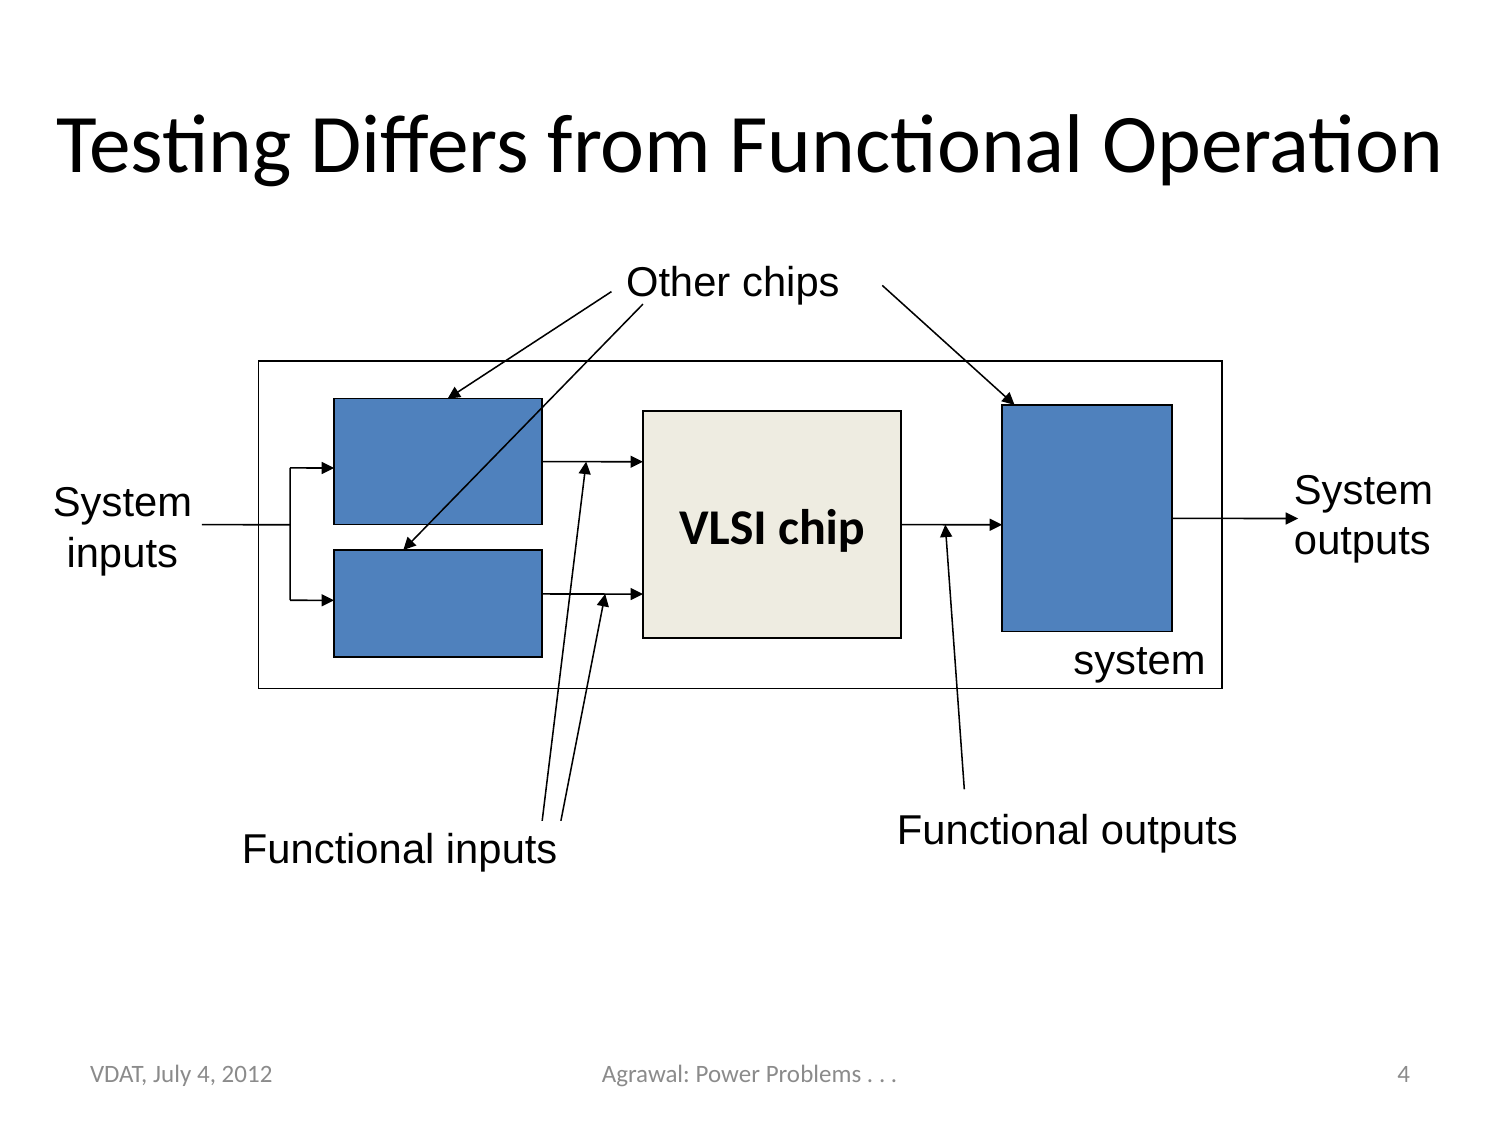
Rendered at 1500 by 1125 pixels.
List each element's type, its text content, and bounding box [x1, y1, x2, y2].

title Testing Differs from Functional Operation [24, 45, 1475, 233]
text_box Other chips [611, 247, 855, 313]
text_box System inputs [37, 467, 207, 583]
text_box [542, 461, 591, 821]
text_box [882, 285, 1015, 405]
footer Agrawal: Power Problems . . . [512, 1042, 988, 1103]
text_box [939, 524, 965, 790]
text_box [403, 304, 644, 550]
text_box [258, 360, 1223, 689]
text_box Functional inputs [227, 814, 573, 880]
text_box [447, 291, 612, 399]
slide_number 4 [1074, 1042, 1425, 1103]
text_box System outputs [1279, 455, 1449, 571]
text_box system [1058, 625, 1221, 691]
text_box [560, 593, 609, 821]
text_box Functional outputs [882, 795, 1253, 861]
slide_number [75, 1042, 425, 1103]
